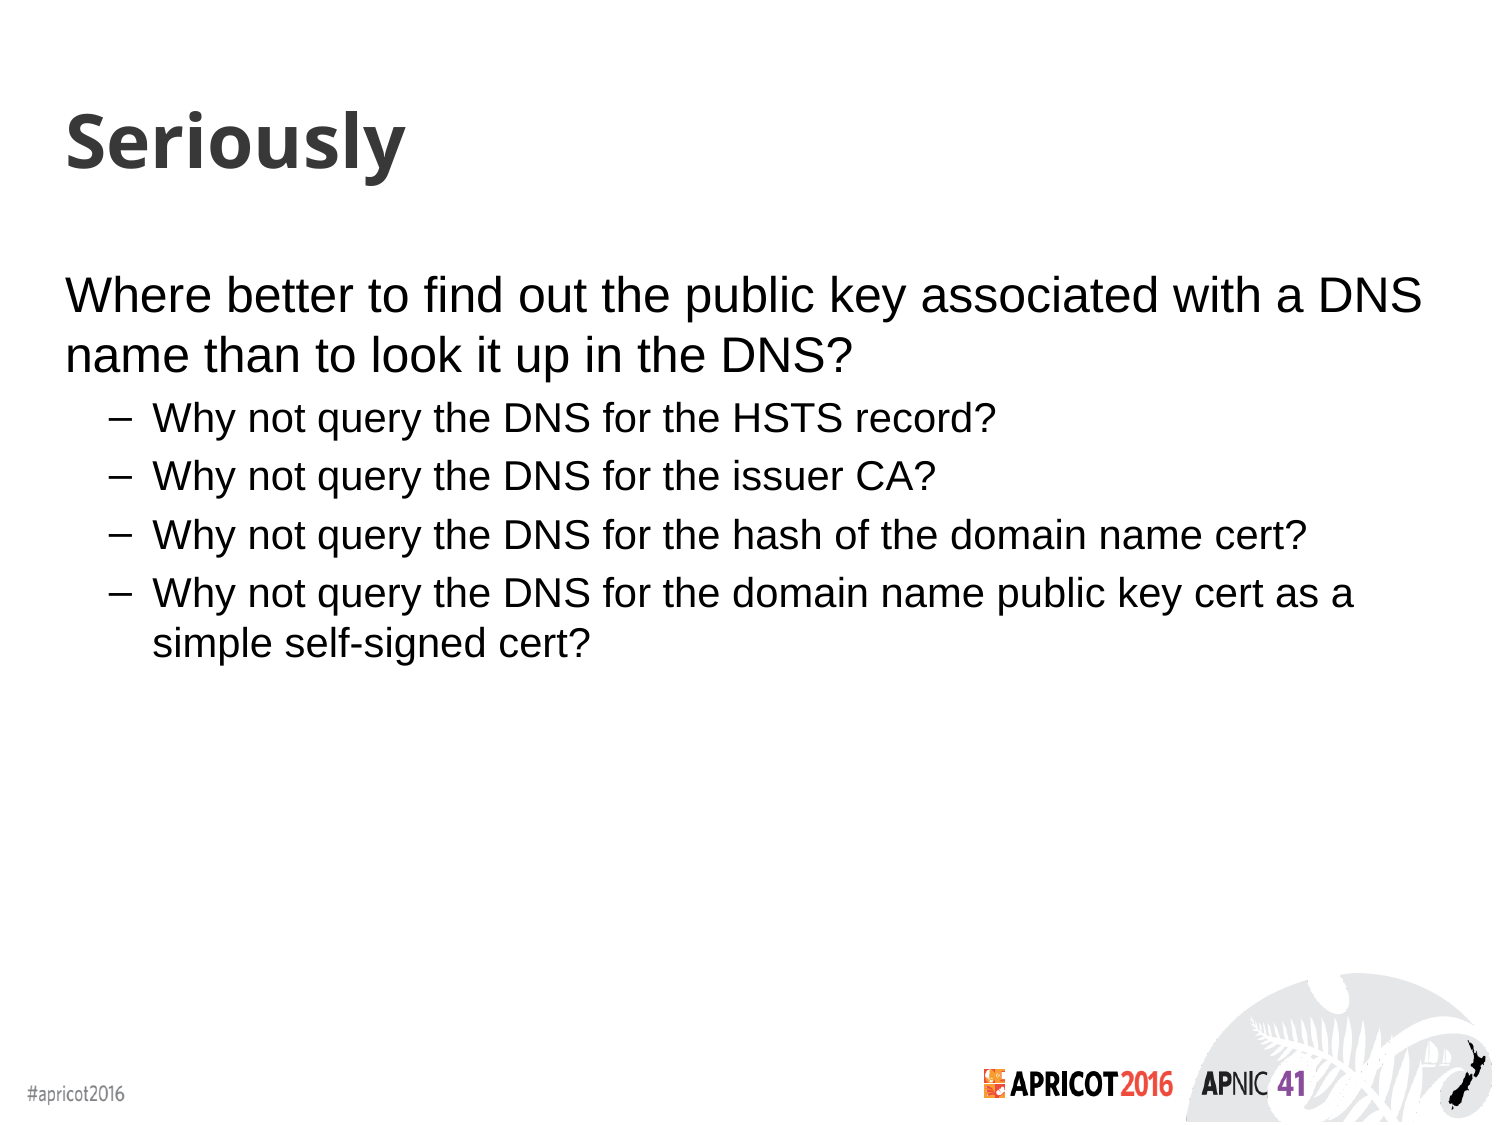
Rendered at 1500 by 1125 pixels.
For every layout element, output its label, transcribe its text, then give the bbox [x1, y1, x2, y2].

title Seriously [64, 45, 1436, 233]
list Where better to find out the public key associated with a DNS name than to look it up in the DNS? Why not query the DNS for the HSTS record? Why not query the DNS for the issuer CA? Why not query the DNS for the hash of the domain name cert? Why not query the DNS for the domain name public key cert as a simple self-signed cert? [64, 262, 1436, 1012]
